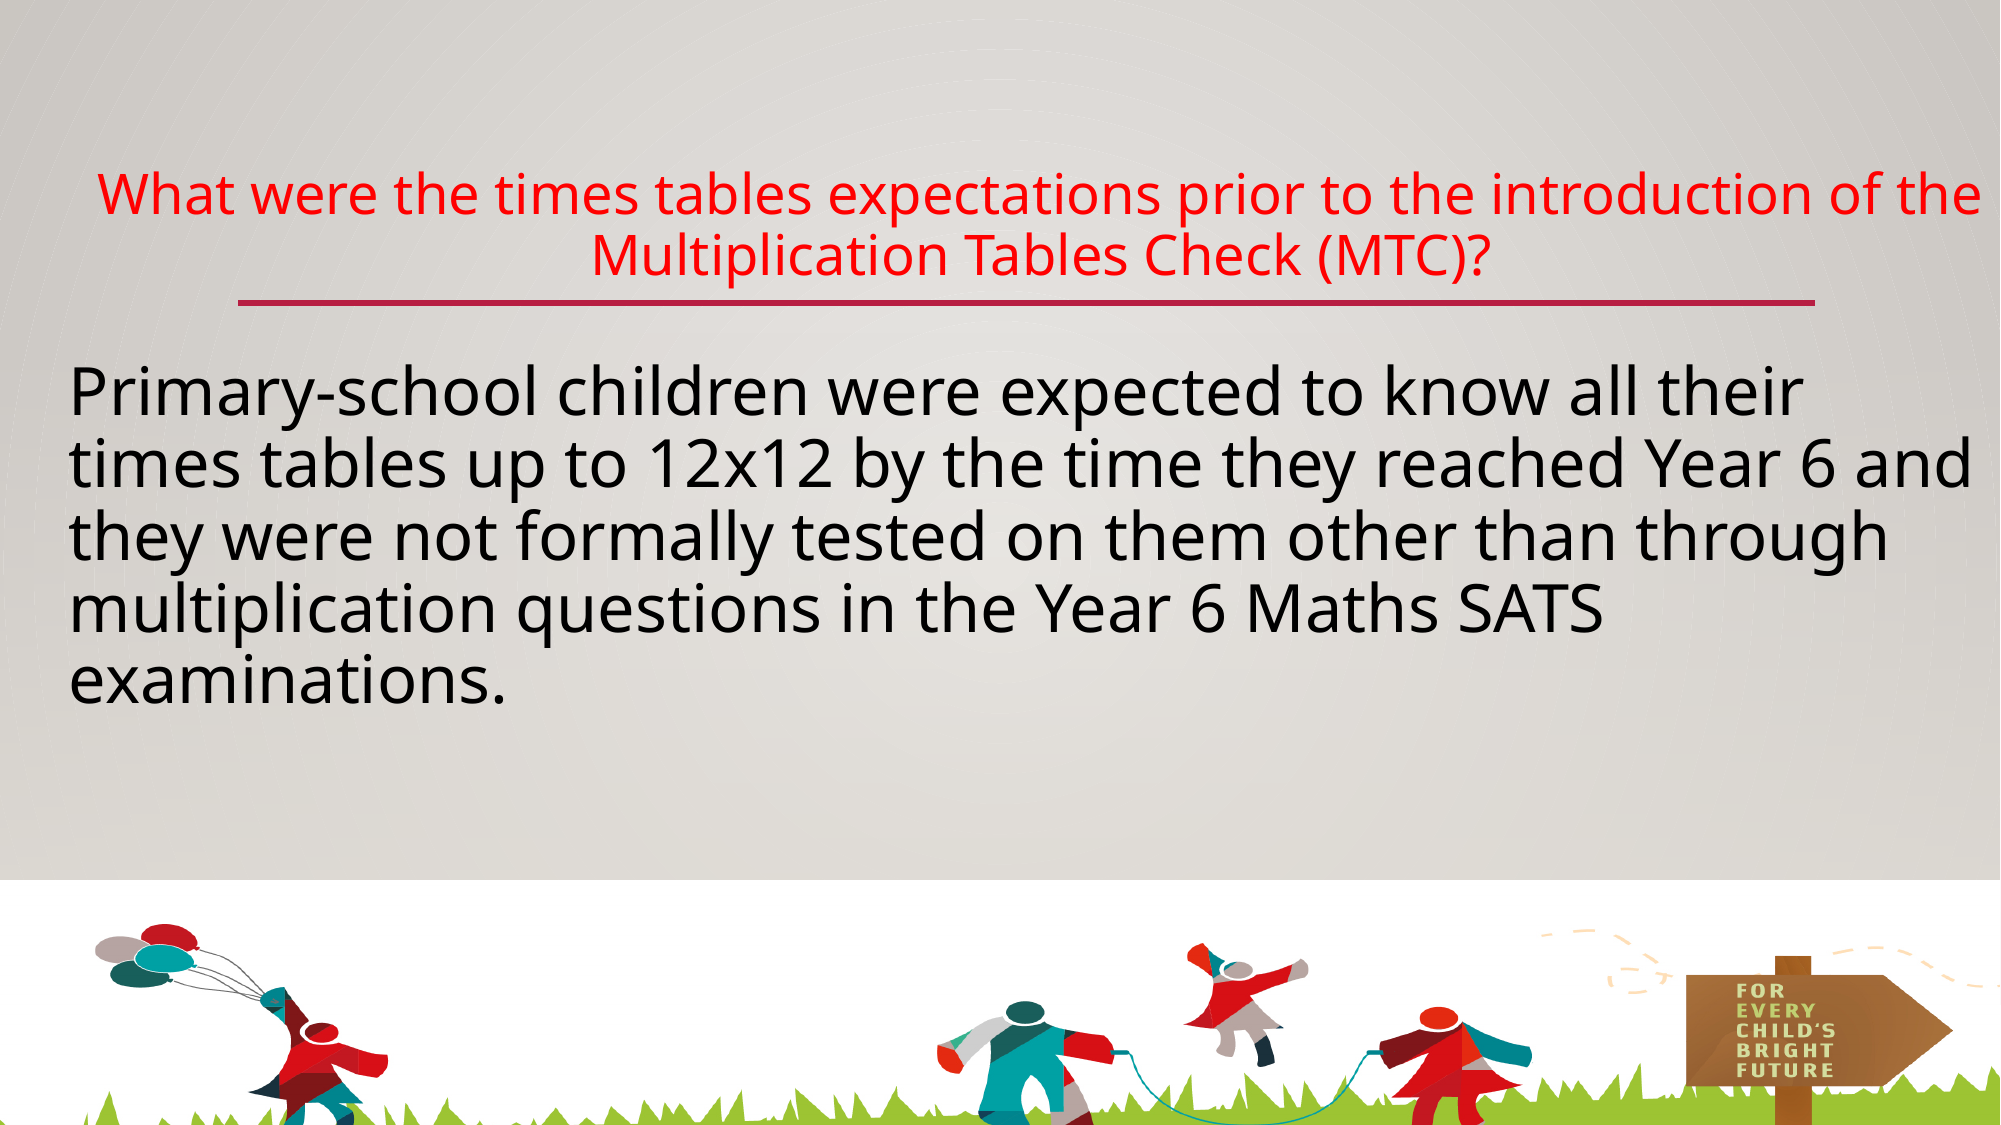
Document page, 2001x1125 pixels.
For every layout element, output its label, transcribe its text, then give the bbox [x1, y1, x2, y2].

title Primary-school children were expected to know all their times tables up to 12x12 by the time they reached Year 6 and they were not formally tested on them other than through multiplication questions in the Year 6 Maths SATS examinations. [53, 350, 2000, 879]
picture [0, 879, 2000, 1125]
text_box What were the times tables expectations prior to the introduction of the Multiplication Tables Check (MTC)? [81, 158, 2000, 296]
